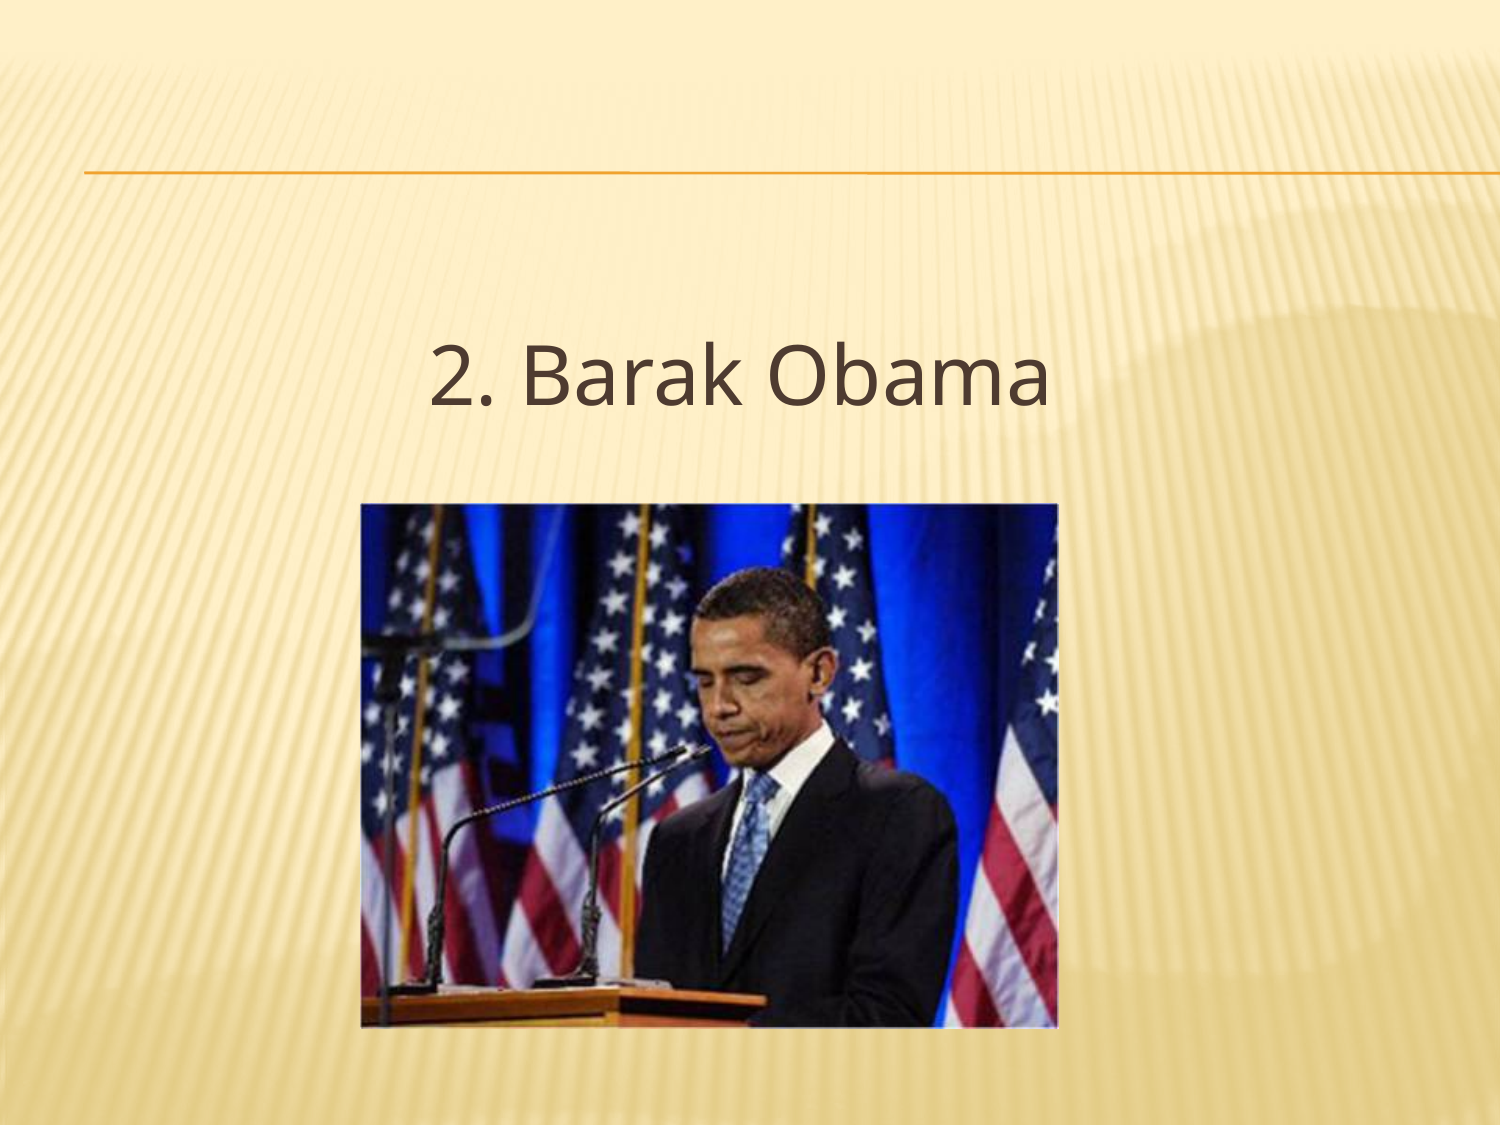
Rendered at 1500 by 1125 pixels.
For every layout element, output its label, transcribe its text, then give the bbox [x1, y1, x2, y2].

picture [359, 503, 1059, 1029]
list 2. Barak Obama [348, 314, 1152, 1057]
